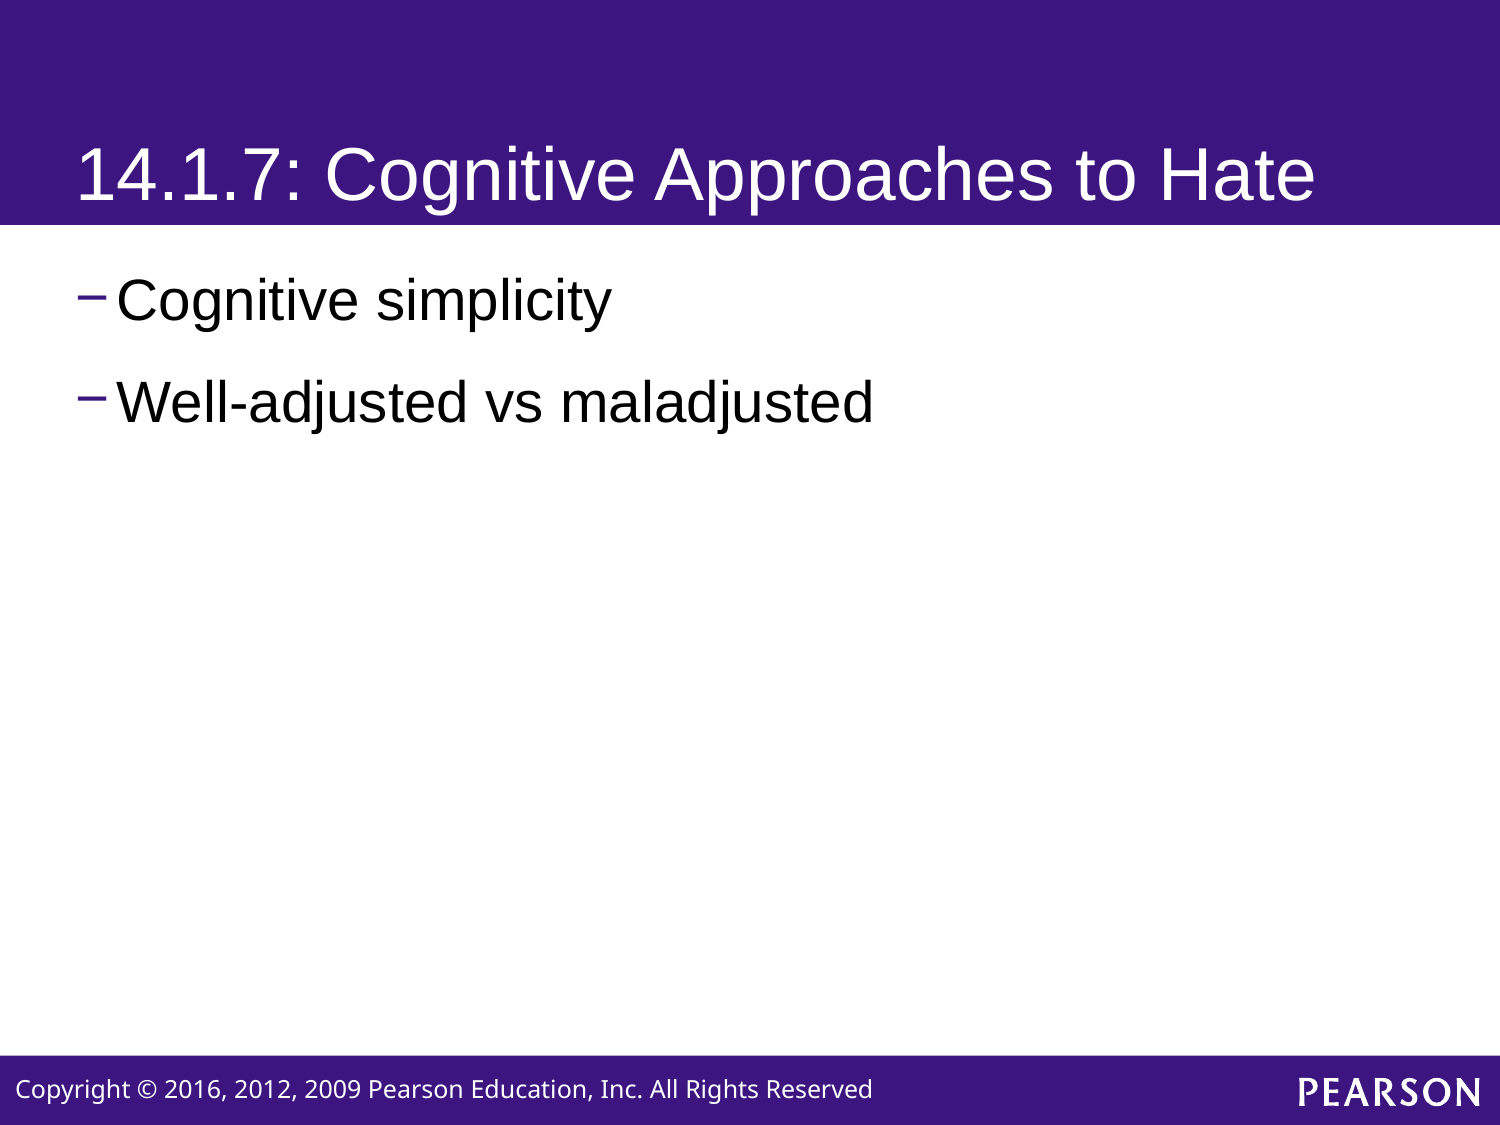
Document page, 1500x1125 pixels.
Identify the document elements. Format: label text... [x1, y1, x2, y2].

list Cognitive simplicity Well-adjusted vs maladjusted [75, 262, 1425, 1005]
title 14.1.7: Cognitive Approaches to Hate [75, 35, 1425, 216]
